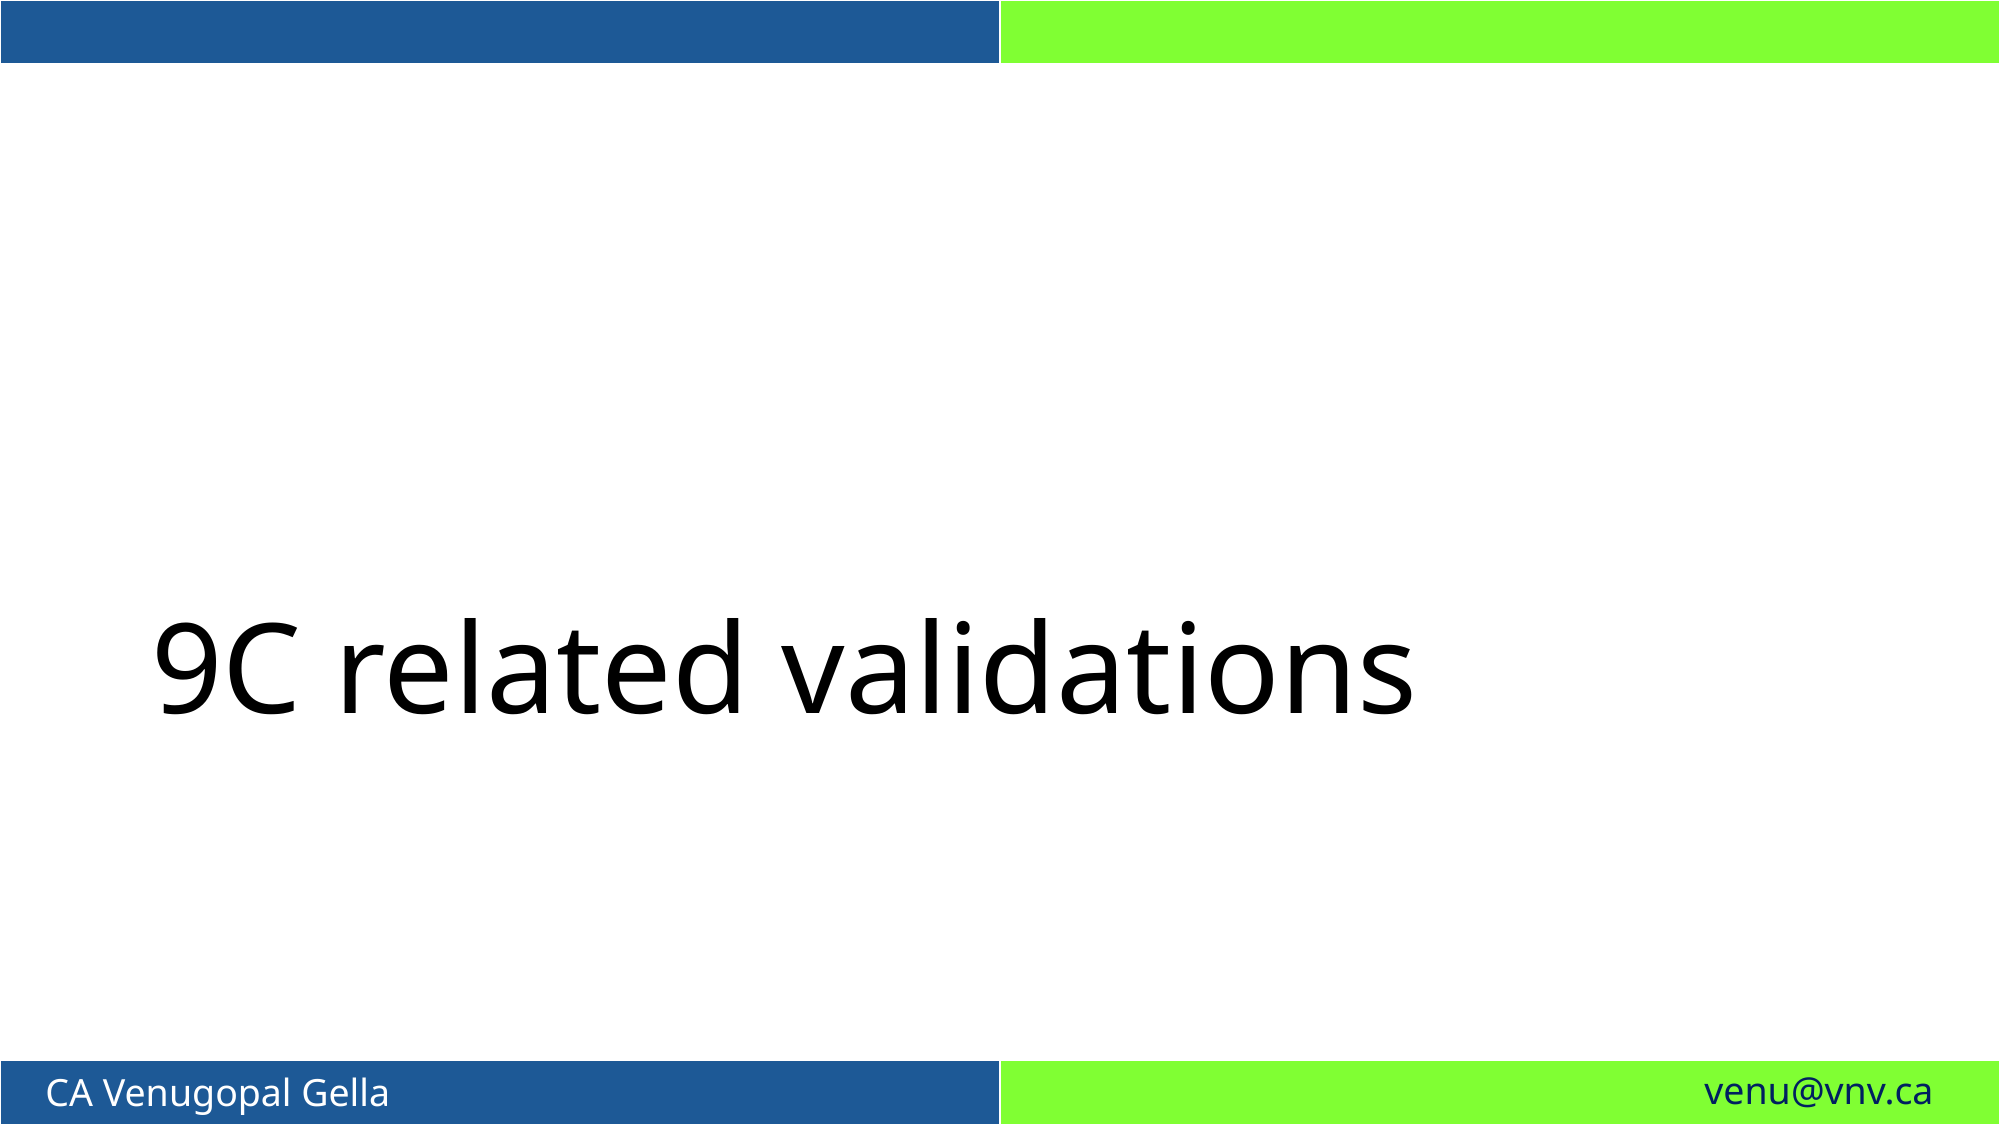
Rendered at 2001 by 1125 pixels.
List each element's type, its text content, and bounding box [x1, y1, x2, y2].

title 9C related validations [136, 280, 1862, 749]
